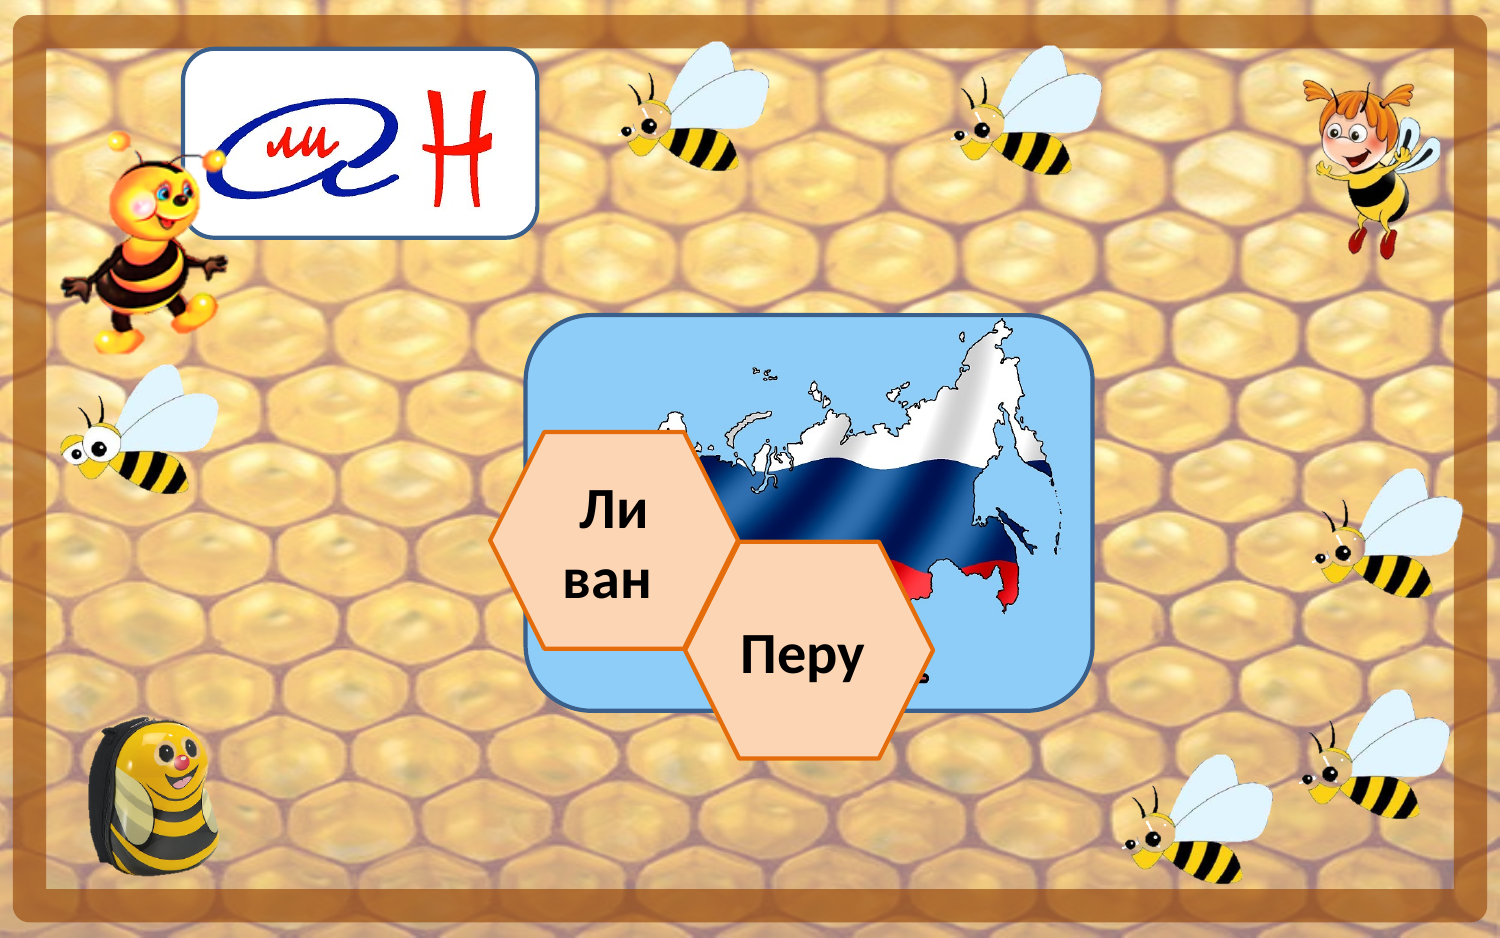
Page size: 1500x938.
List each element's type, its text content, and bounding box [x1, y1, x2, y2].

picture [1098, 679, 1458, 909]
text_box Перу [683, 539, 935, 761]
picture [593, 31, 777, 196]
text_box Ли ван [488, 429, 741, 651]
picture [64, 710, 236, 882]
text_box [27, 30, 1473, 908]
picture [927, 35, 1110, 200]
picture [44, 127, 236, 519]
text_box [180, 46, 540, 240]
picture [1288, 458, 1471, 623]
picture [1269, 37, 1445, 269]
